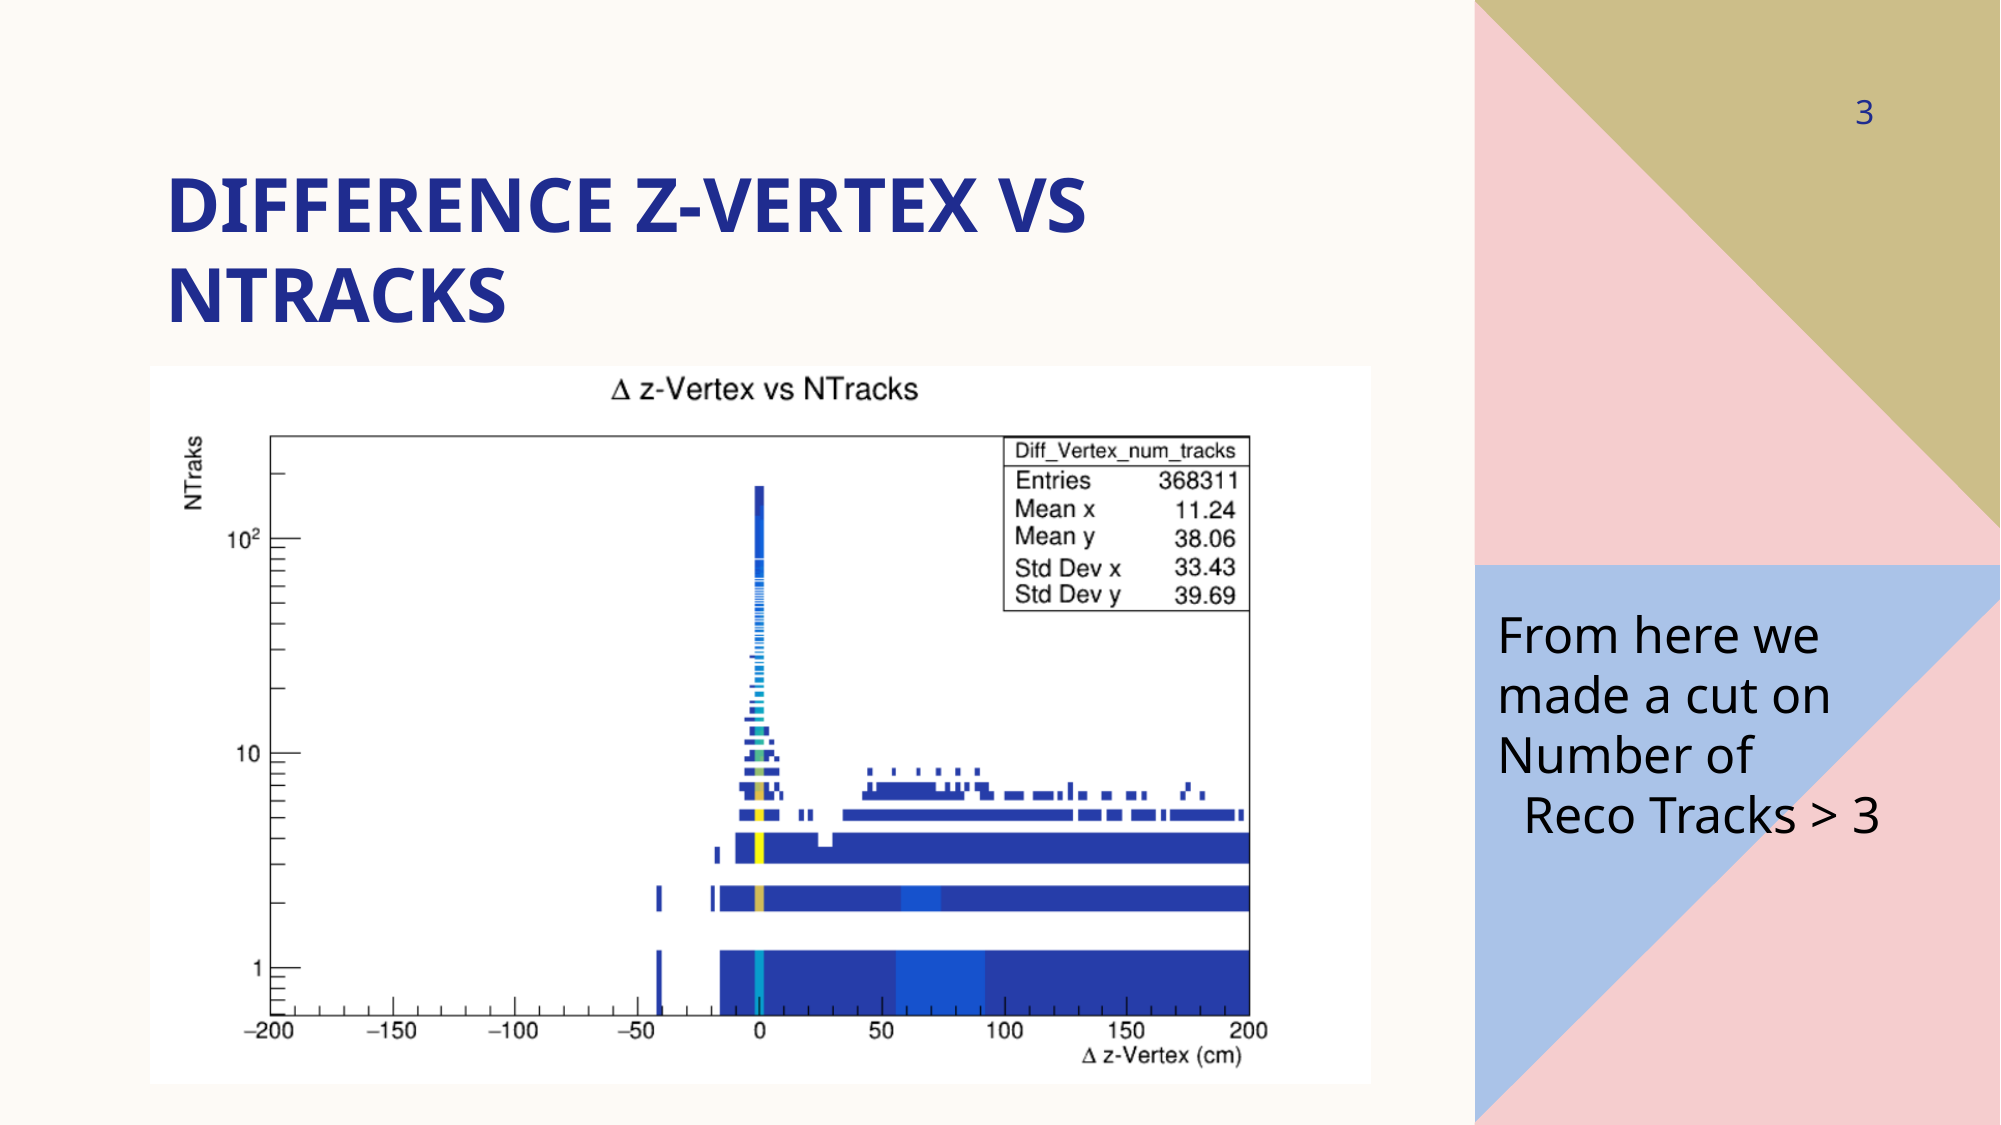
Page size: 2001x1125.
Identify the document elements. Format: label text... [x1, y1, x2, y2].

slide_number 3 [1712, 75, 1875, 153]
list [149, 366, 1371, 1084]
title Difference z-Vertex vs NTracks [150, 136, 1429, 338]
text_box From here we made a cut on Number of Reco Tracks > 3 [1482, 596, 1924, 851]
